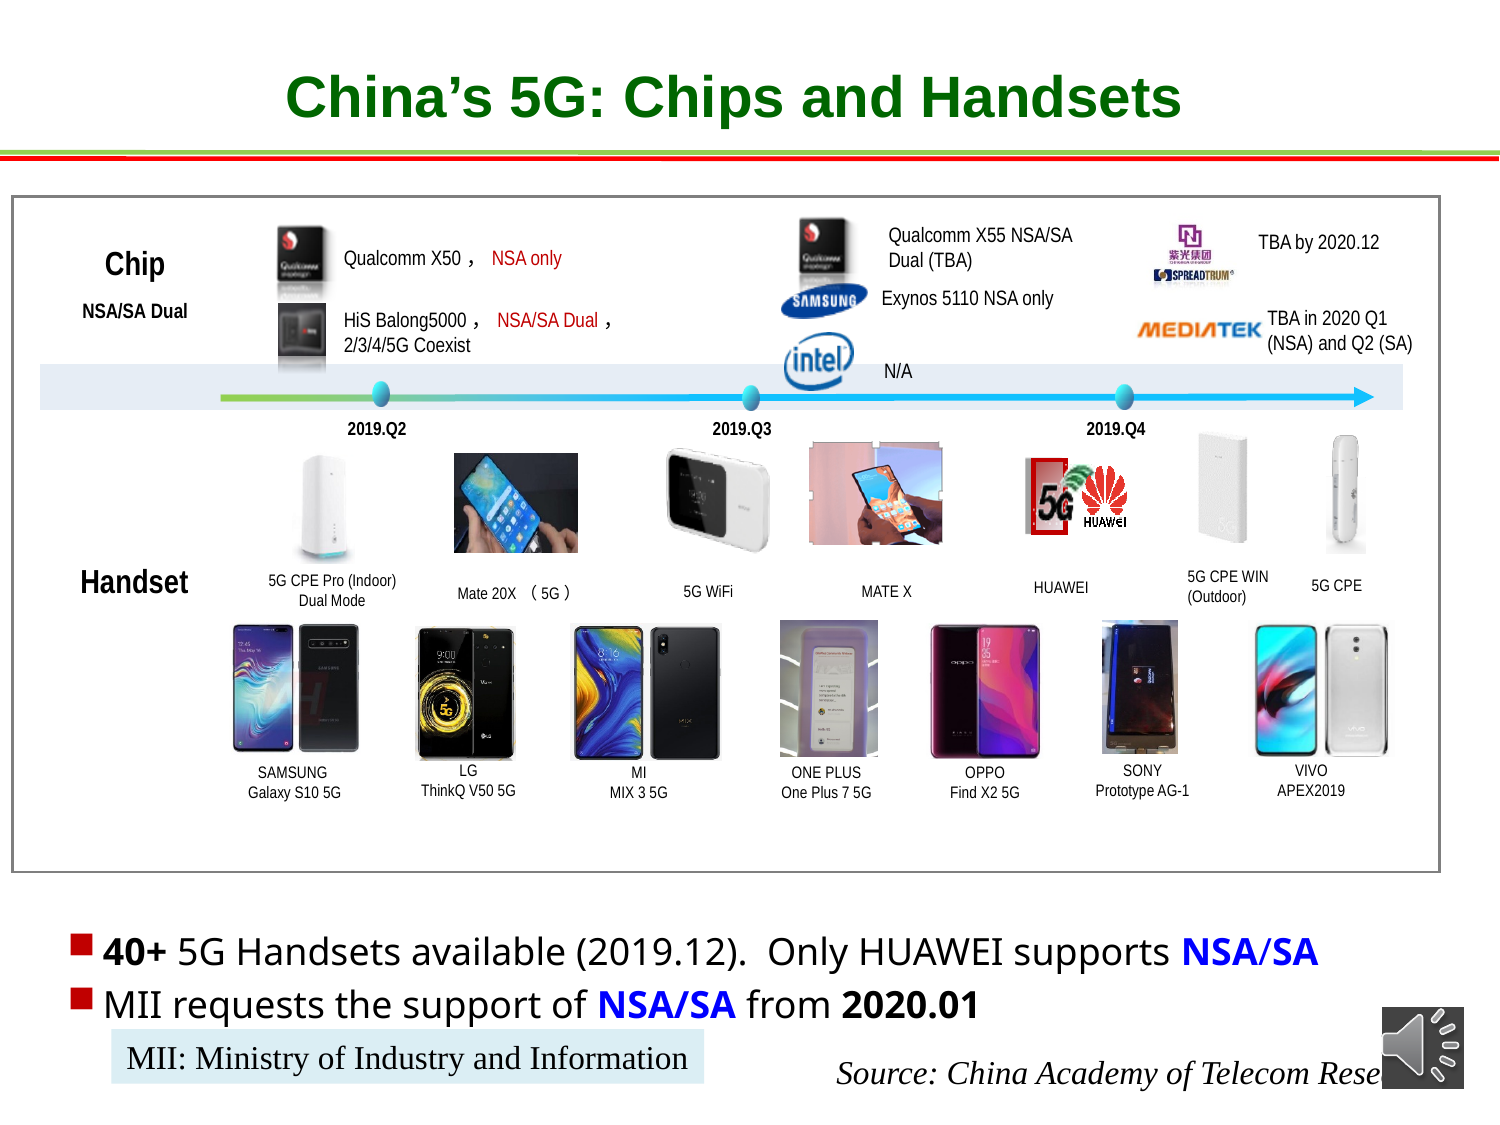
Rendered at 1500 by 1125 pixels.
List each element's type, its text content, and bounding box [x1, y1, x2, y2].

text_box Source: China Academy of Telecom Research [821, 1043, 1381, 1099]
picture [1380, 1005, 1465, 1090]
text_box 40+ 5G Handsets available (2019.12). Only HUAWEI supports NSA/SA MII requests the support of NSA/SA from 2020.01 [56, 912, 1454, 1033]
text_box China’s 5G: Chips and Handsets [45, 51, 1424, 137]
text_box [12, 196, 1450, 873]
text_box MII: Ministry of Industry and Information [111, 1029, 705, 1084]
